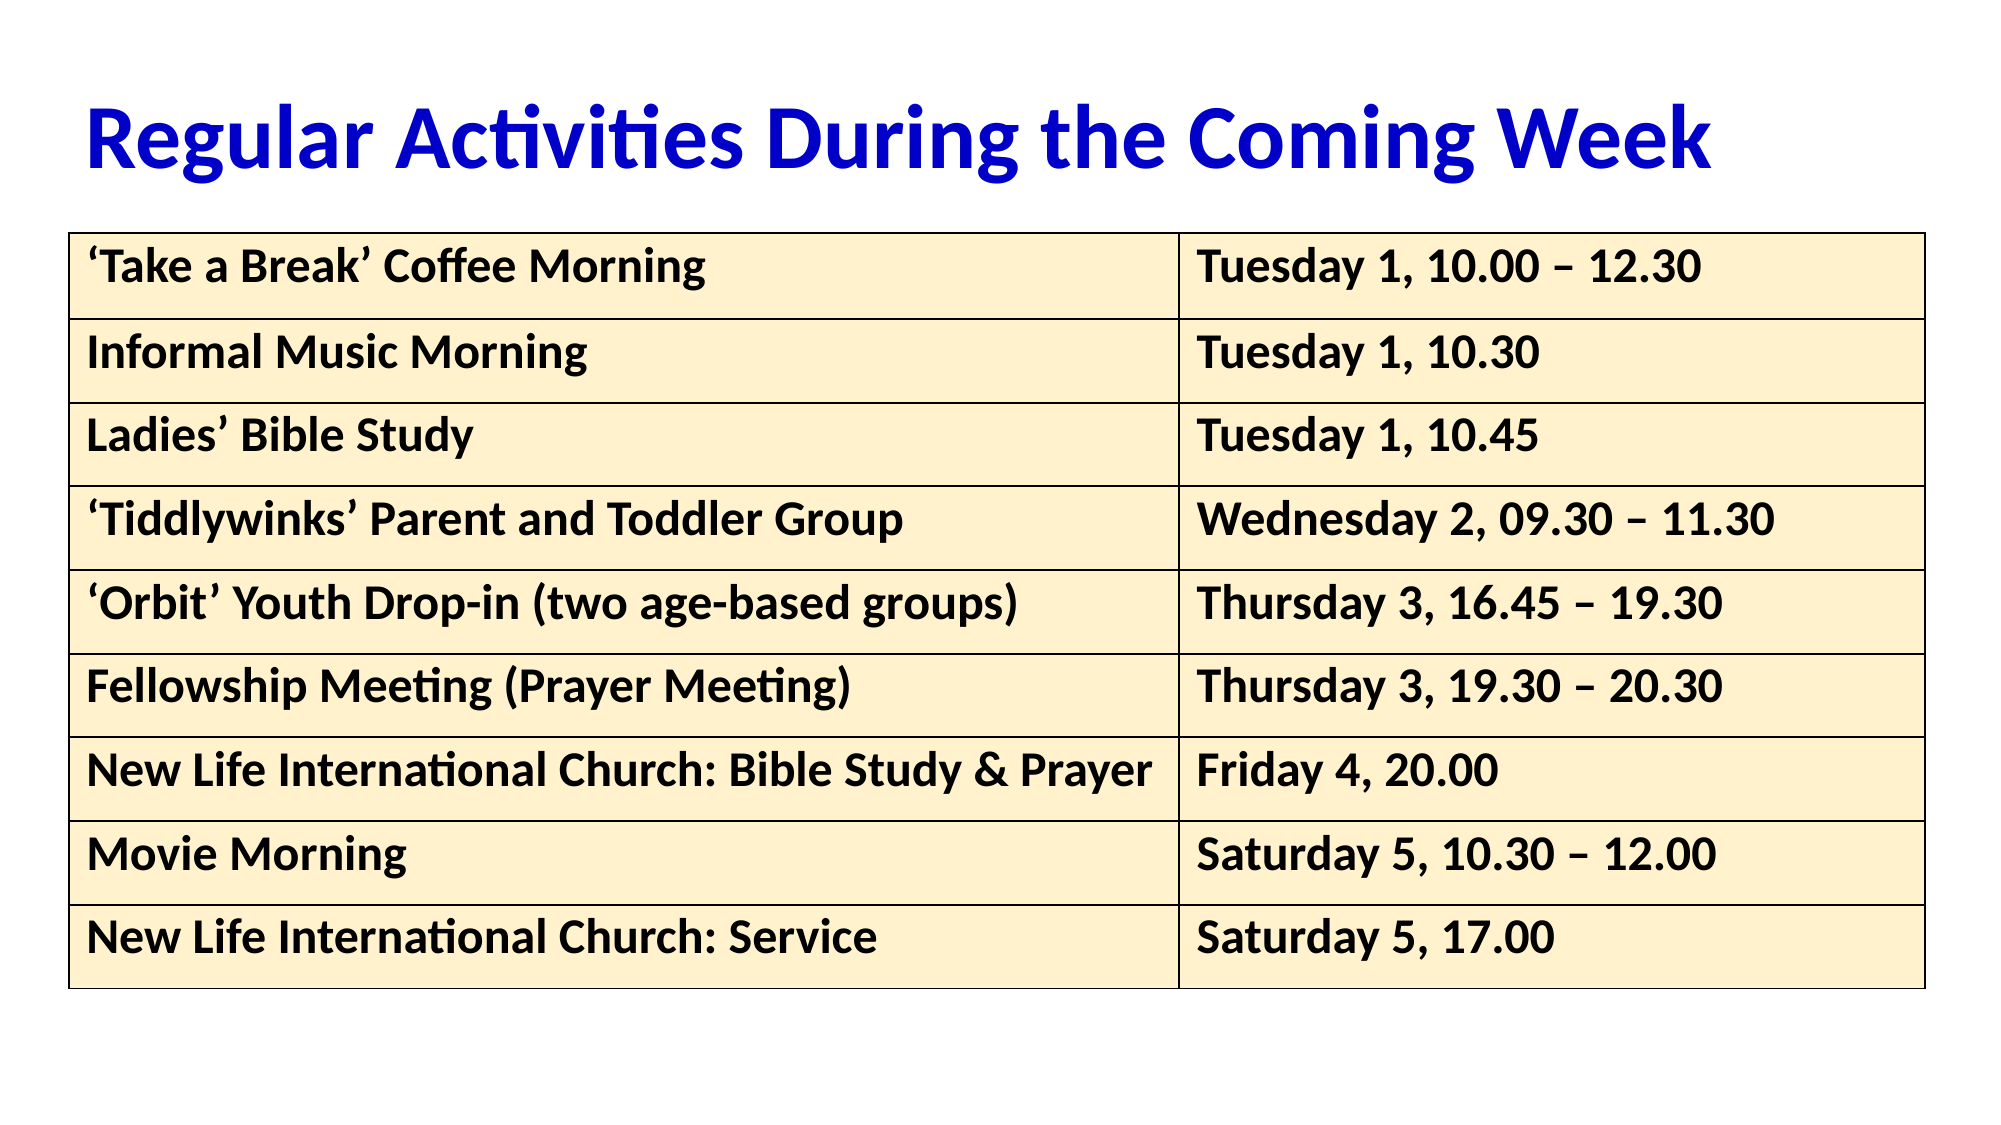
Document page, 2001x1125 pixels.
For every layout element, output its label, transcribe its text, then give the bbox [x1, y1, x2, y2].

text_box Regular Activities During the Coming Week [70, 69, 1731, 195]
table_cell ‘Tiddlywinks’ Parent and Toddler Group [70, 487, 1178, 569]
table_cell Tuesday 1, 10.45 [1180, 404, 1924, 485]
table_cell ‘Orbit’ Youth Drop-in (two age-based groups) [70, 571, 1178, 653]
table_cell Saturday 5, 10.30 – 12.00 [1180, 822, 1924, 904]
table_cell Ladies’ Bible Study [70, 404, 1178, 485]
table_cell New Life International Church: Service [70, 906, 1178, 988]
table_cell Thursday 3, 16.45 – 19.30 [1180, 571, 1924, 653]
table_cell Thursday 3, 19.30 – 20.30 [1180, 655, 1924, 736]
table_cell Tuesday 1, 10.30 [1180, 320, 1924, 402]
table_cell Saturday 5, 17.00 [1180, 906, 1924, 988]
table_cell Friday 4, 20.00 [1180, 738, 1924, 820]
table_cell Wednesday 2, 09.30 – 11.30 [1180, 487, 1924, 569]
table_cell Fellowship Meeting (Prayer Meeting) [70, 655, 1178, 736]
table_header Tuesday 1, 10.00 – 12.30 [1180, 234, 1924, 318]
table_cell Movie Morning [70, 822, 1178, 904]
table_header ‘Take a Break’ Coffee Morning [70, 234, 1178, 318]
table_cell New Life International Church: Bible Study & Prayer [70, 738, 1178, 820]
table_cell Informal Music Morning [70, 320, 1178, 402]
